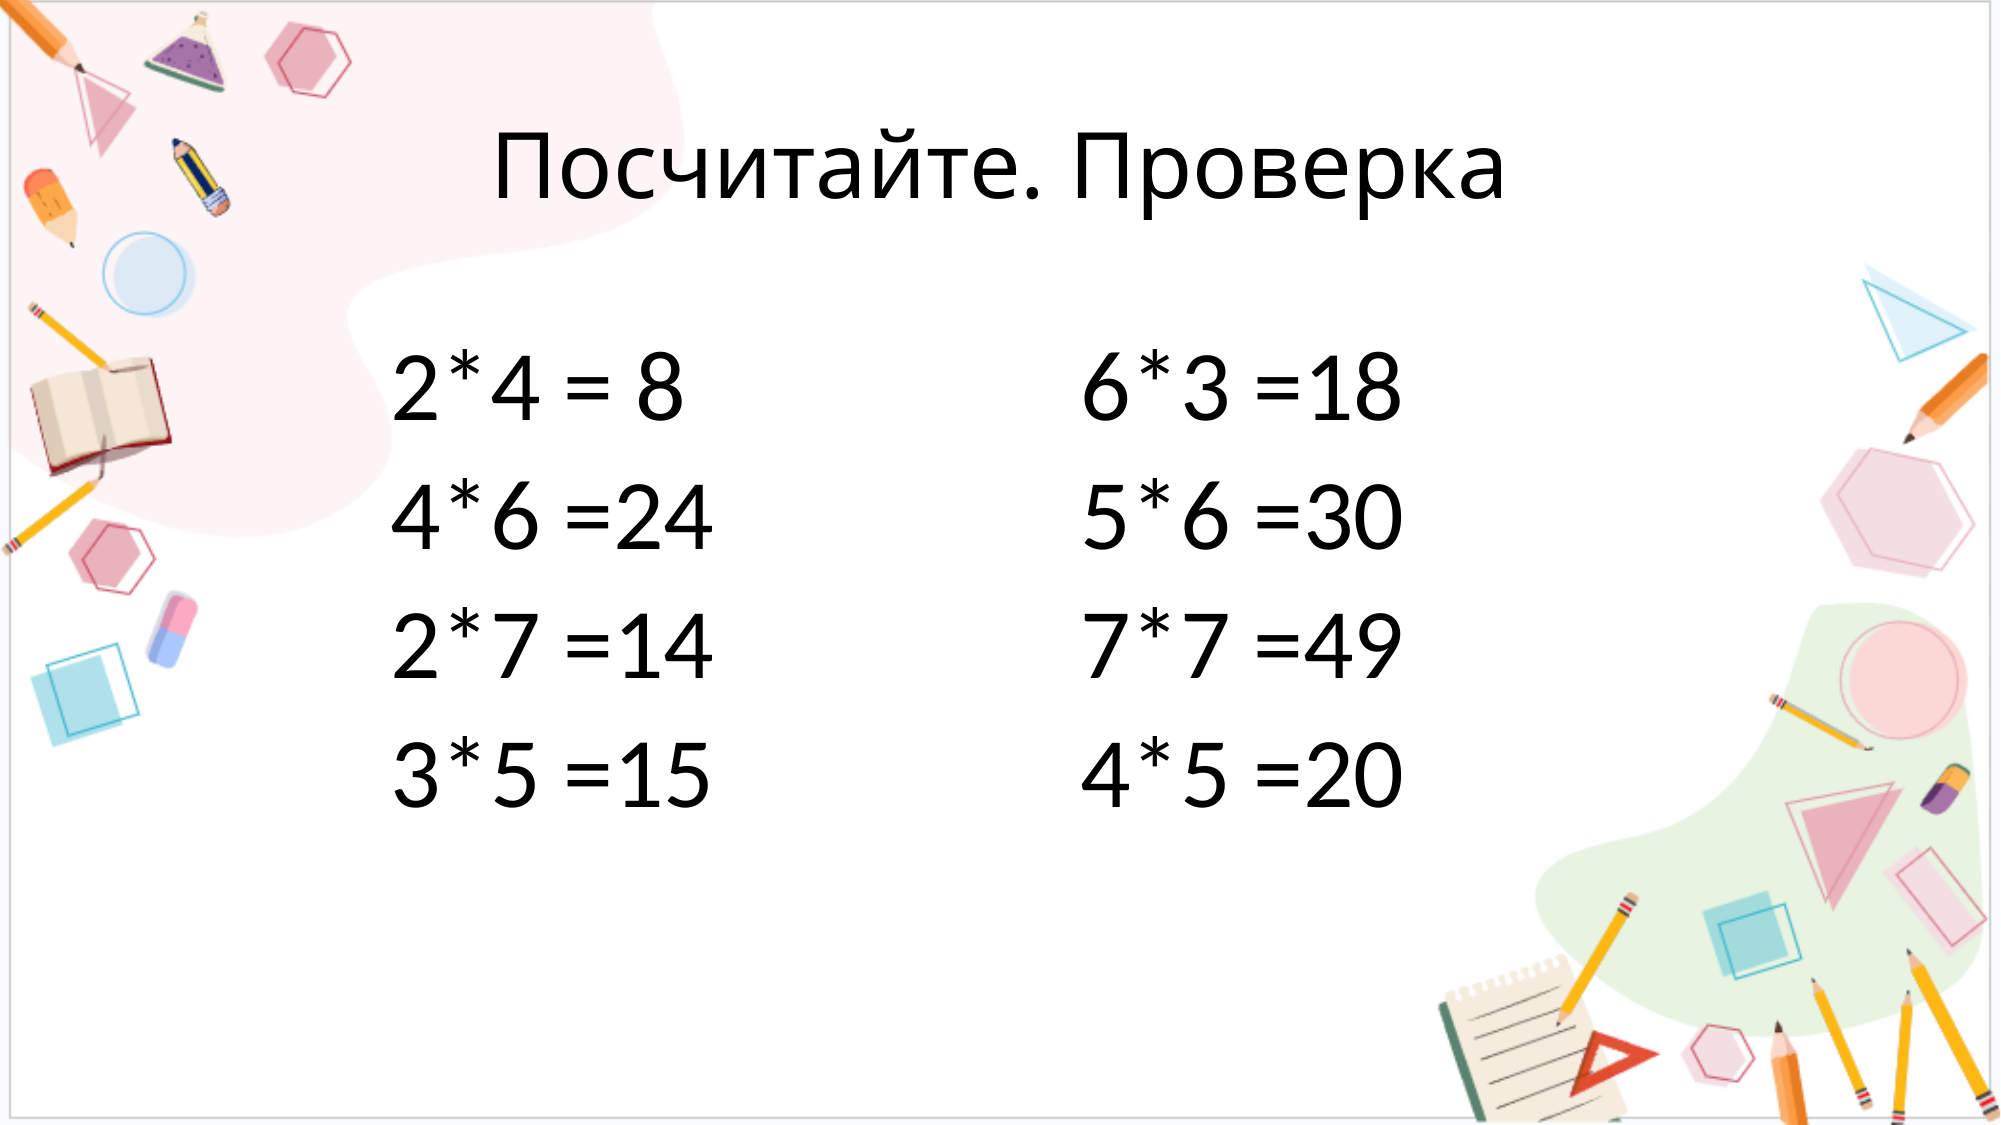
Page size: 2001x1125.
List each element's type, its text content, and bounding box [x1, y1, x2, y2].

title Посчитайте. Проверка [137, 59, 1863, 278]
list 6*3 =18 5*6 =30 7*7 =49 4*5 =20 [1065, 326, 1498, 920]
picture [0, 0, 2001, 1125]
text_box 2*4 = 8 4*6 =24 2*7 =14 3*5 =15 [374, 326, 765, 898]
